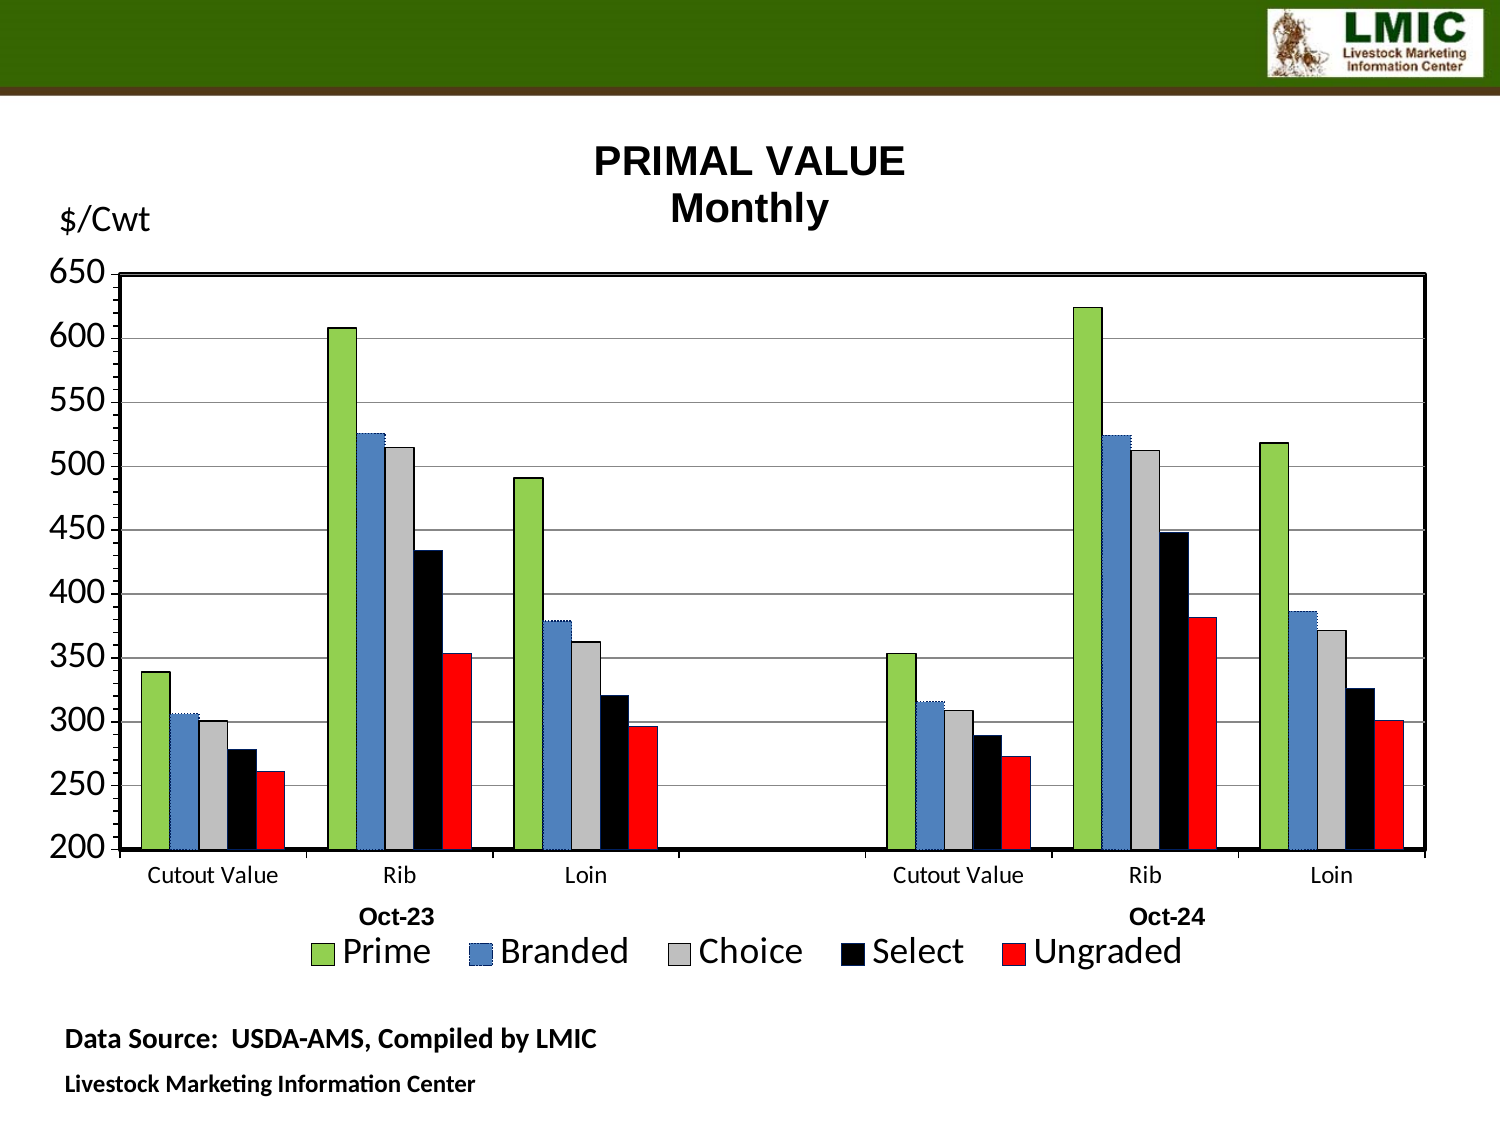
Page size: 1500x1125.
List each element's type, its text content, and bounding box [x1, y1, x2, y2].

text_box Data Source: USDA-AMS, Compiled by LMIC Livestock Marketing Information Center [49, 1012, 725, 1105]
picture [0, 0, 1500, 1125]
chart [24, 99, 1476, 988]
